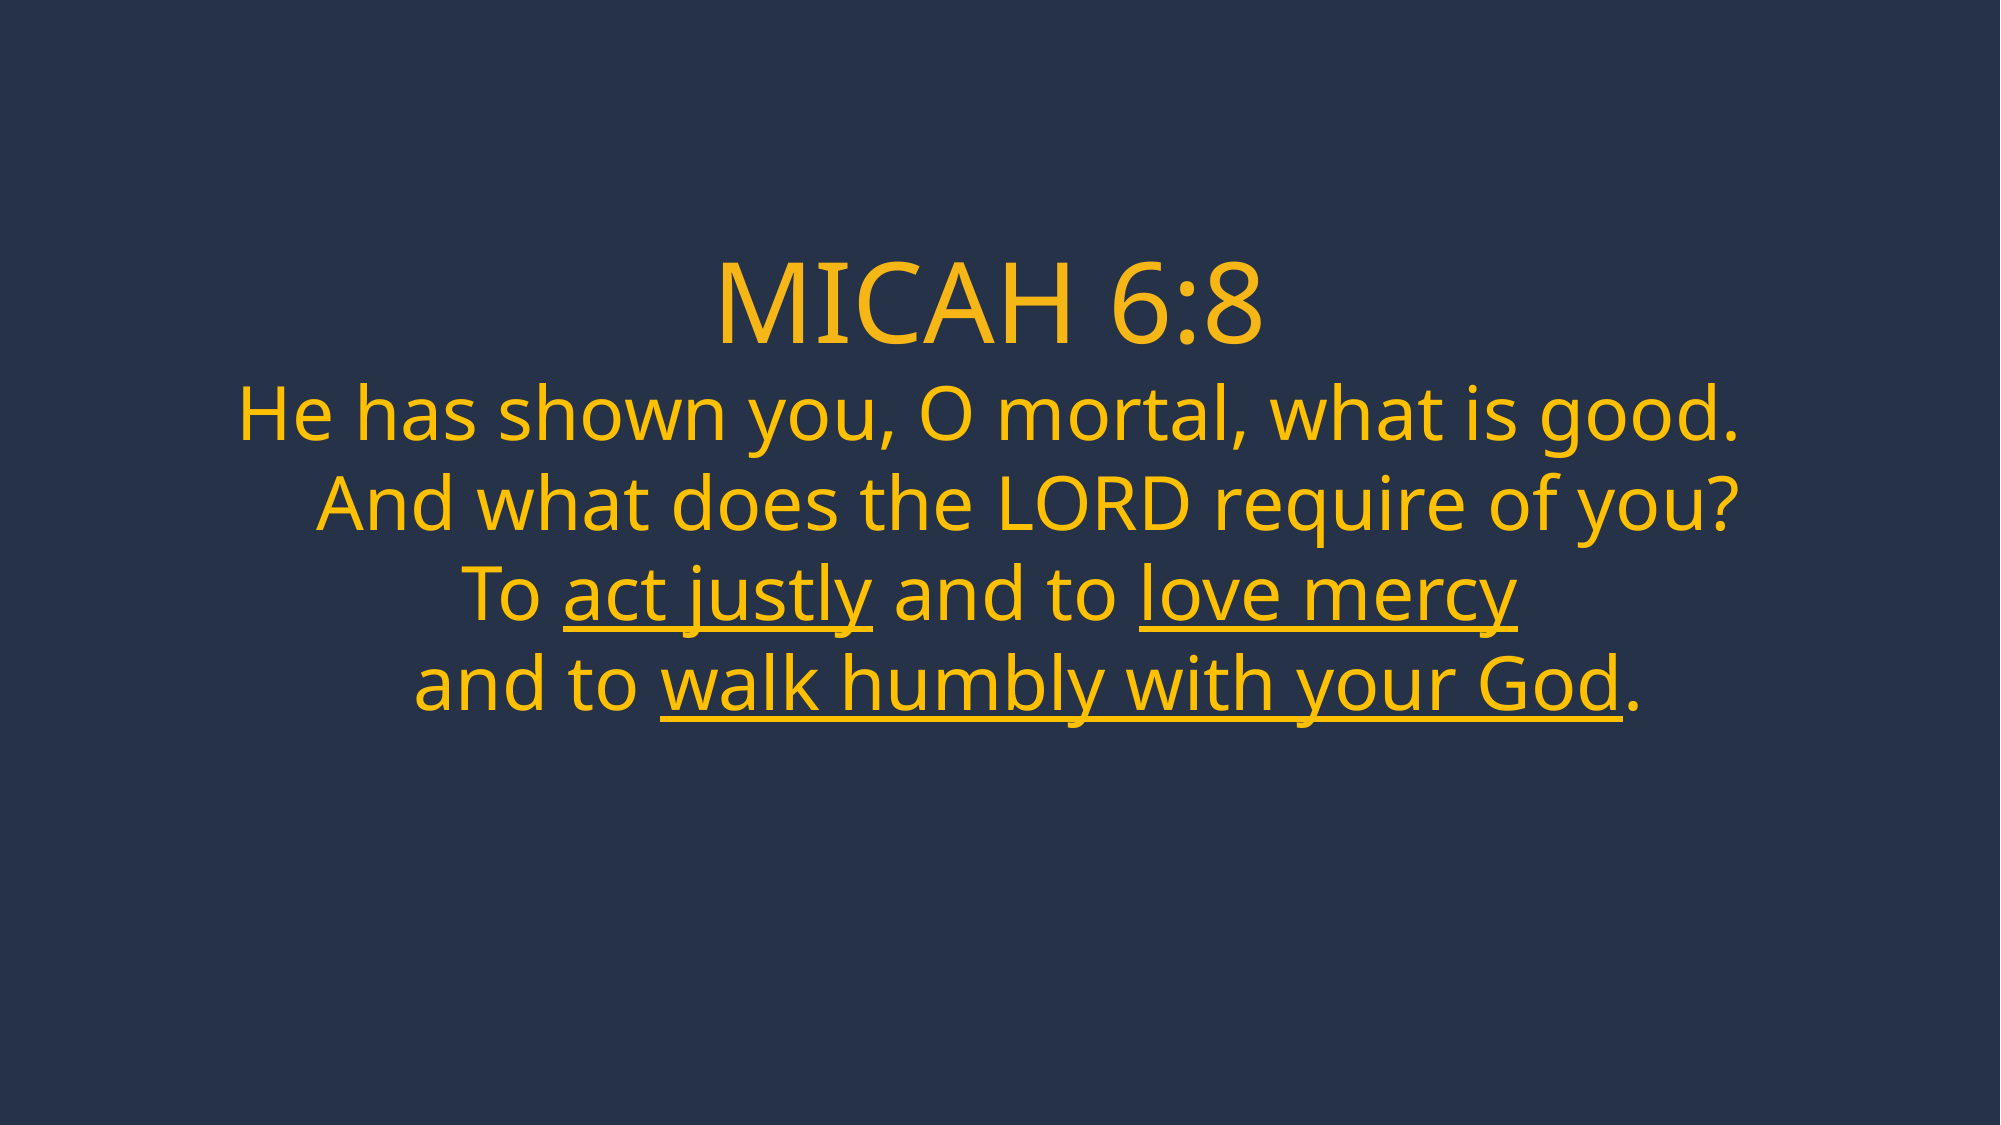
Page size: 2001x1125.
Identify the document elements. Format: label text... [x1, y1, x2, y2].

text_box MICAH 6:8 He has shown you, O mortal, what is good. And what does the Lord require of you? To act justly and to love mercy and to walk humbly with your God. [18, 223, 1962, 733]
